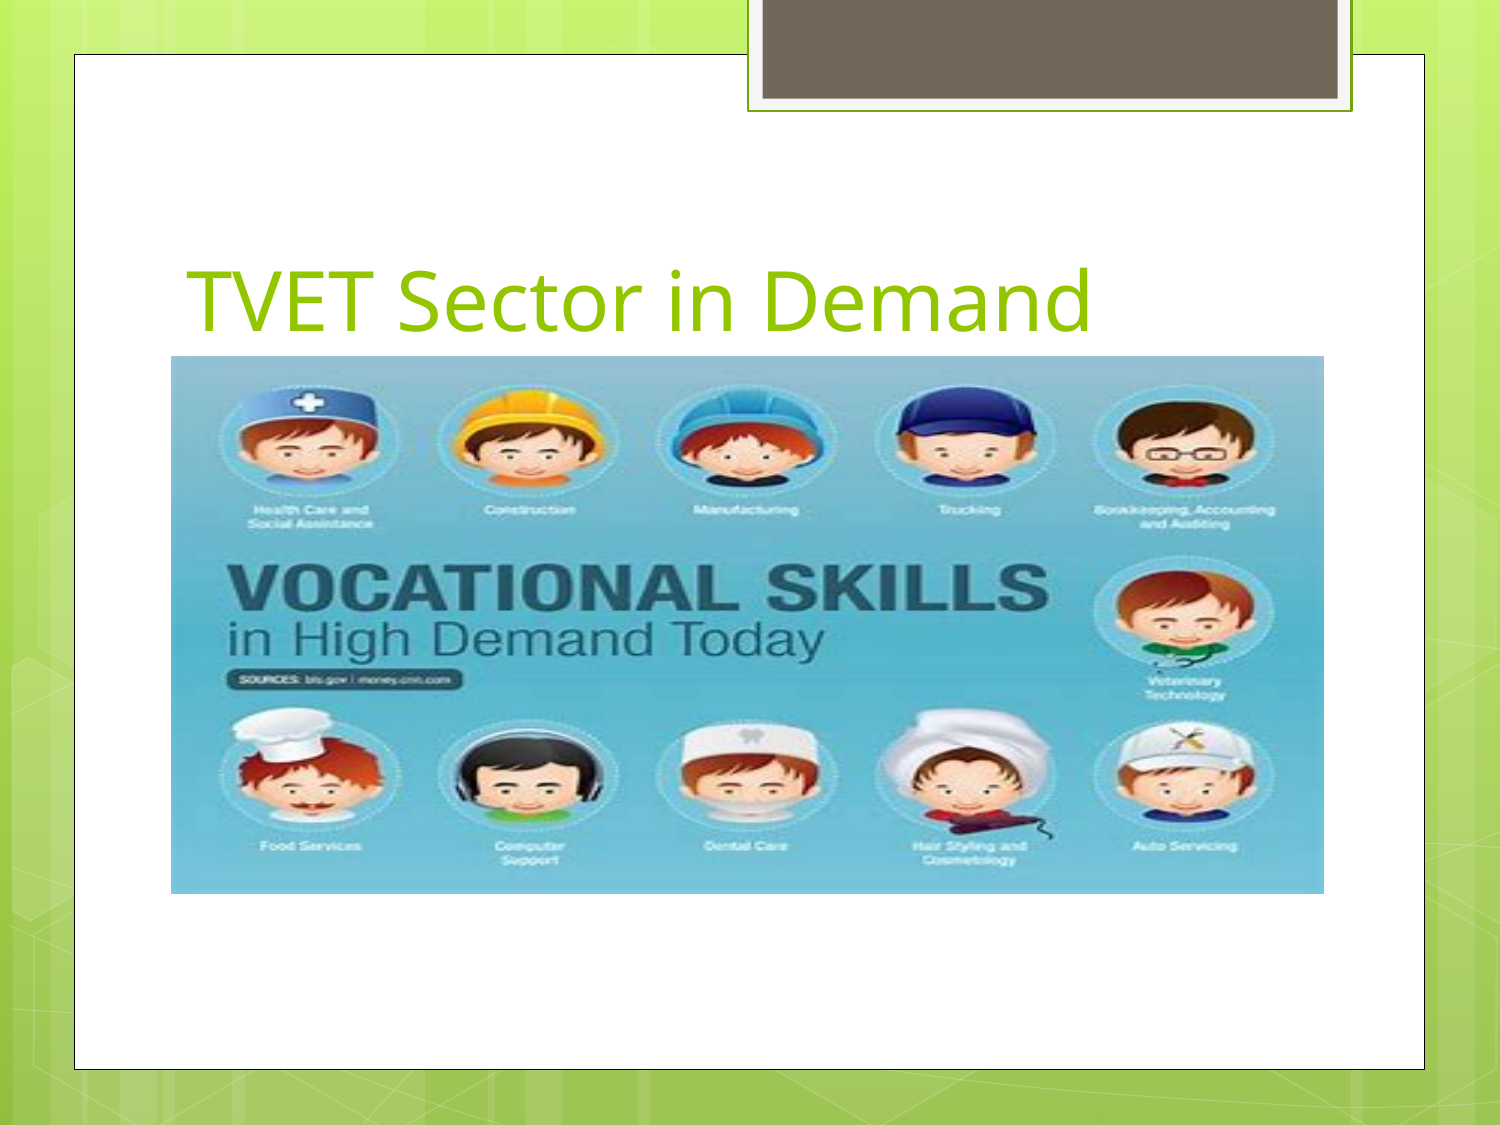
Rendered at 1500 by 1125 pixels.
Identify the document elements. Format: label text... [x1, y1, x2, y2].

title TVET Sector in Demand [171, 168, 1324, 355]
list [170, 355, 1324, 894]
